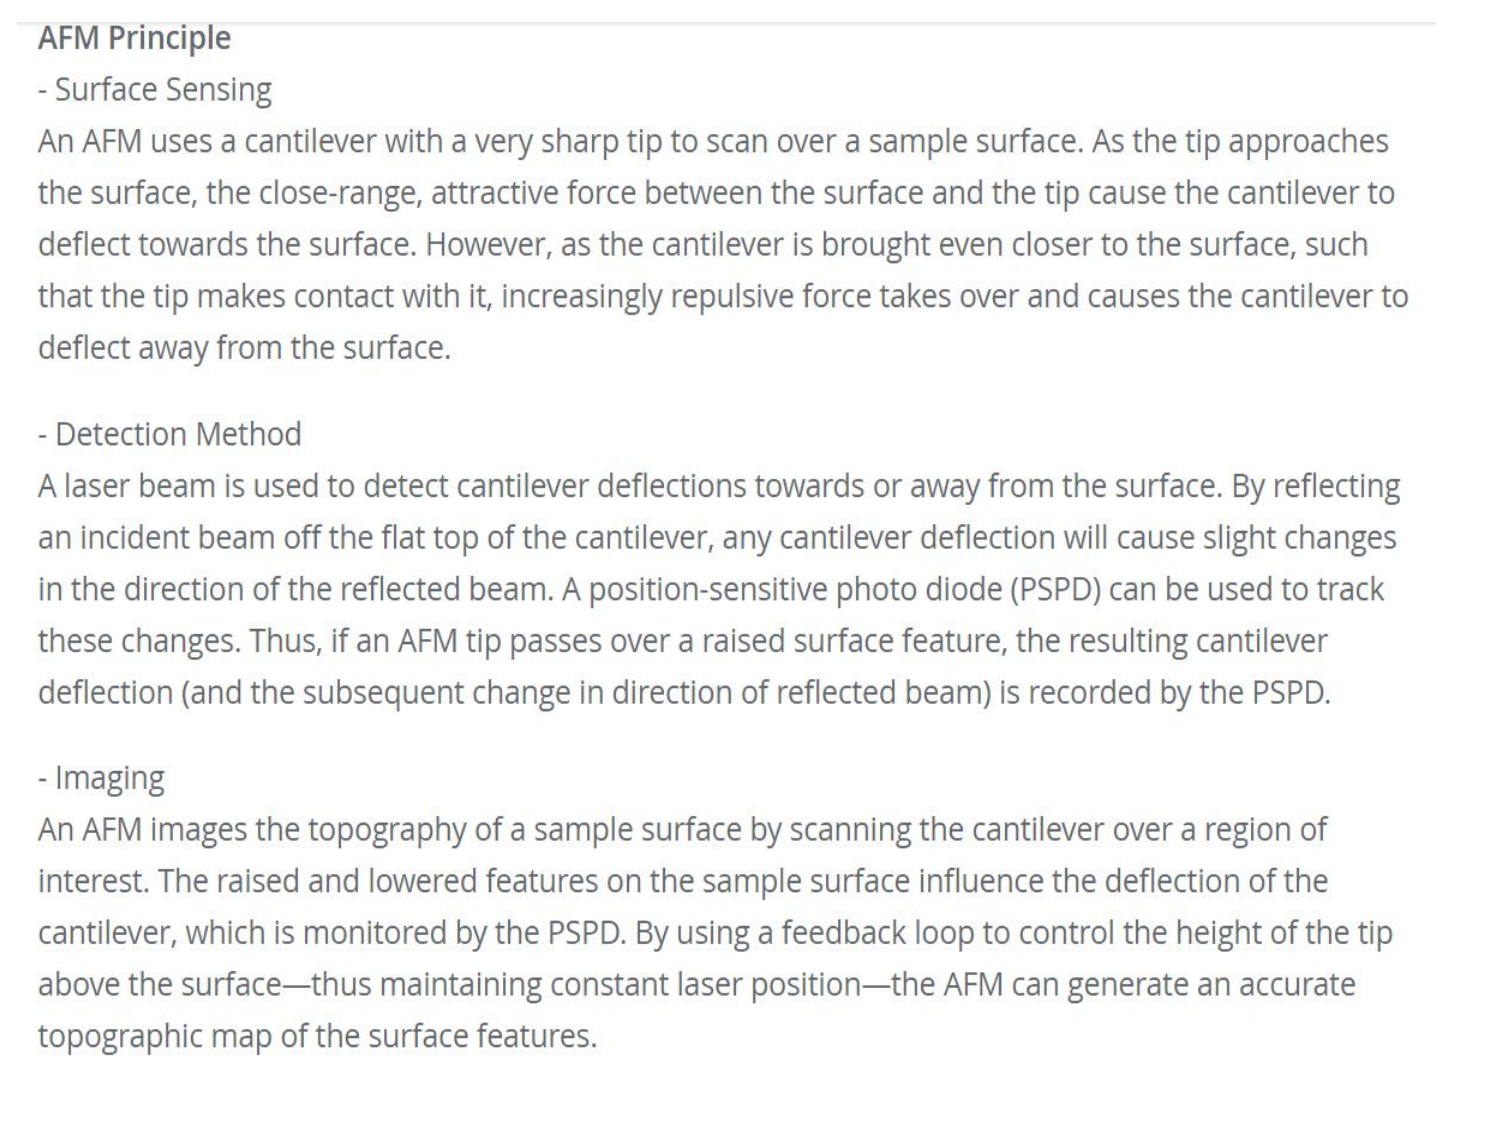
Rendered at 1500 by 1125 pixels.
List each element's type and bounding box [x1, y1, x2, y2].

picture [17, 22, 1436, 1059]
